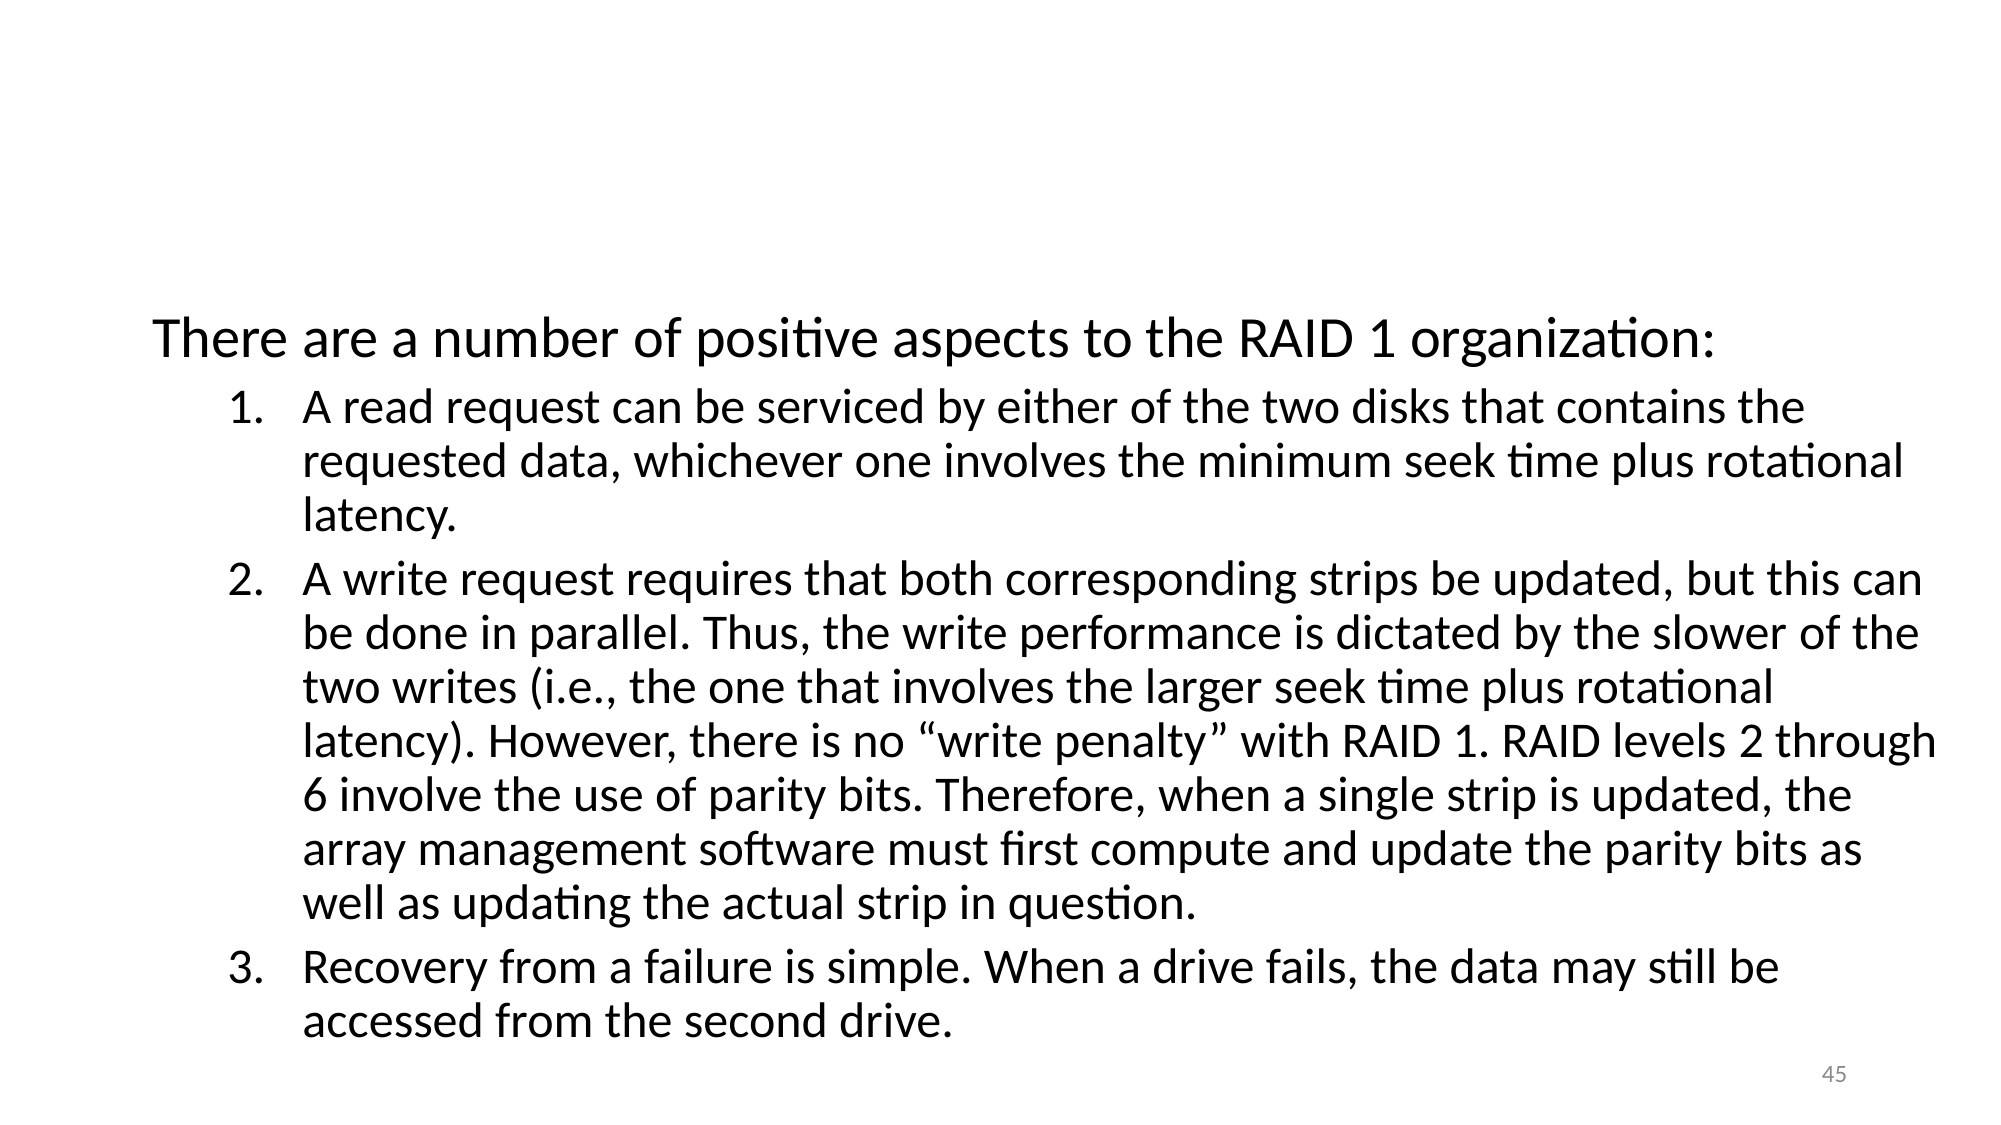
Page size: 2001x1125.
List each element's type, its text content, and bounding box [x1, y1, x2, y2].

slide_number 45 [1412, 1042, 1863, 1103]
list There are a number of positive aspects to the RAID 1 organization: A read request can be serviced by either of the two disks that contains the requested data, whichever one involves the minimum seek time plus rotational latency. A write request requires that both corresponding strips be updated, but this can be done in parallel. Thus, the write performance is dictated by the slower of the two writes (i.e., the one that involves the larger seek time plus rotational latency). However, there is no “write penalty” with RAID 1. RAID levels 2 through 6 involve the use of parity bits. Therefore, when a single strip is updated, the array management software must first compute and update the parity bits as well as updating the actual strip in question. Recovery from a failure is simple. When a drive fails, the data may still be accessed from the second drive. [137, 299, 1965, 1103]
